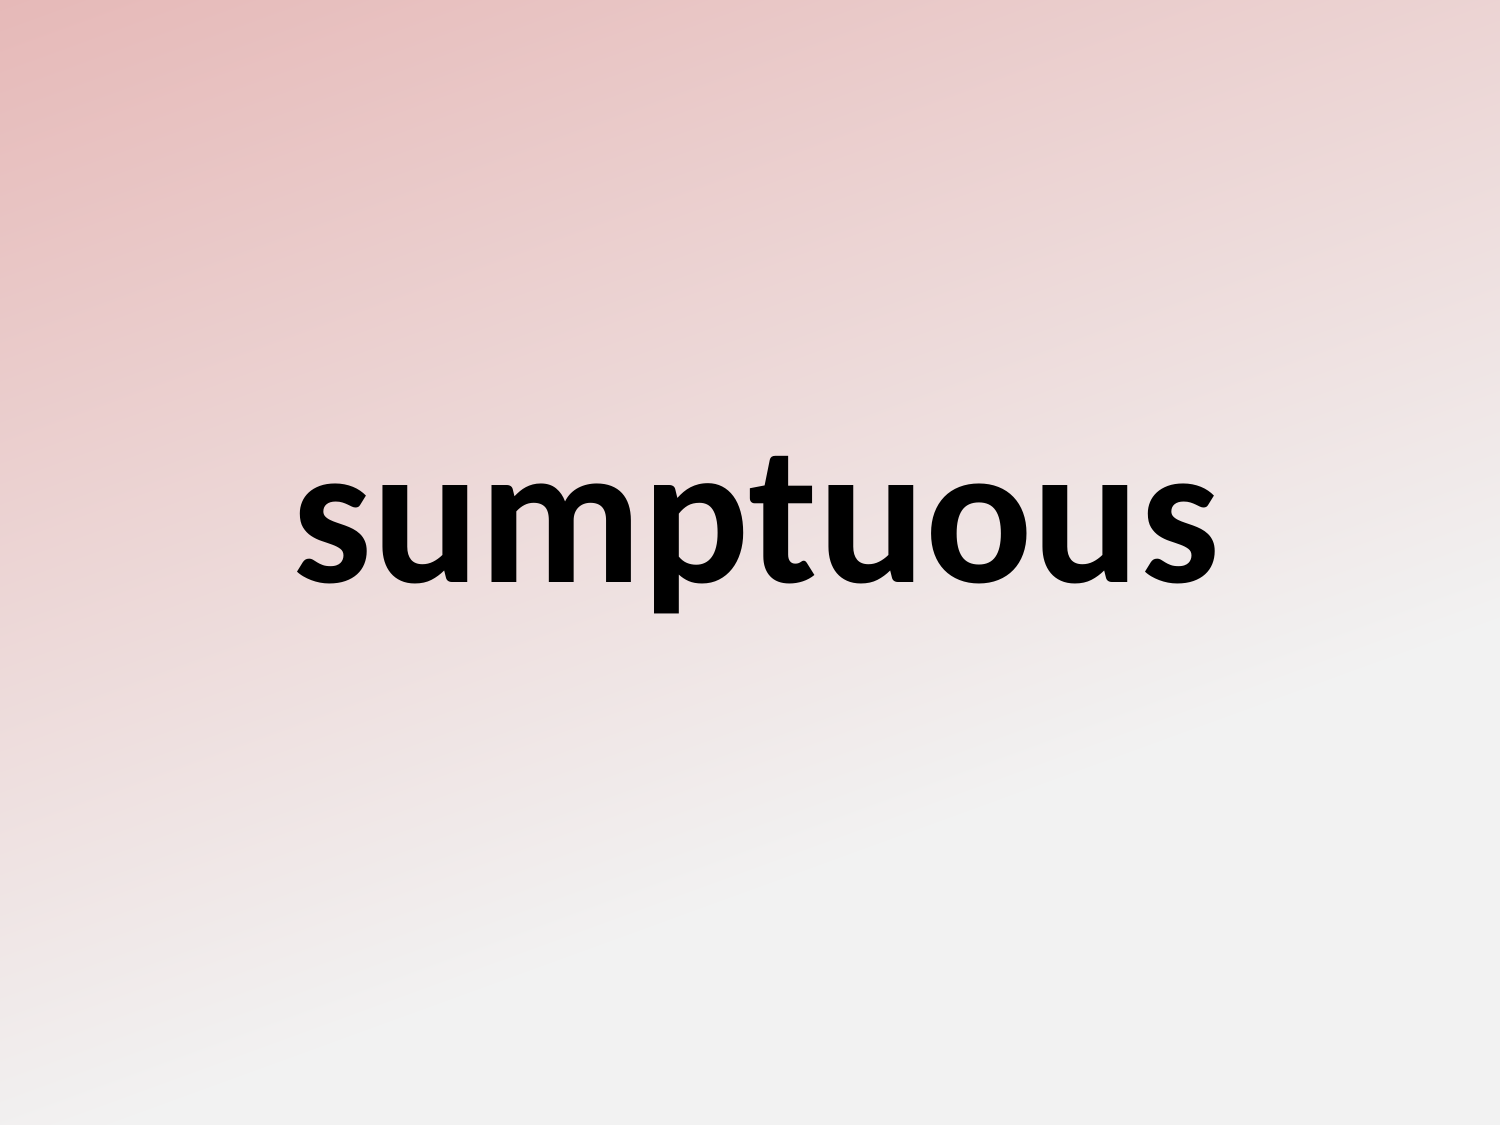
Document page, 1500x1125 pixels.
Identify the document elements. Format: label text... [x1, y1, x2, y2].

text_box sumptuous [174, 374, 1338, 630]
